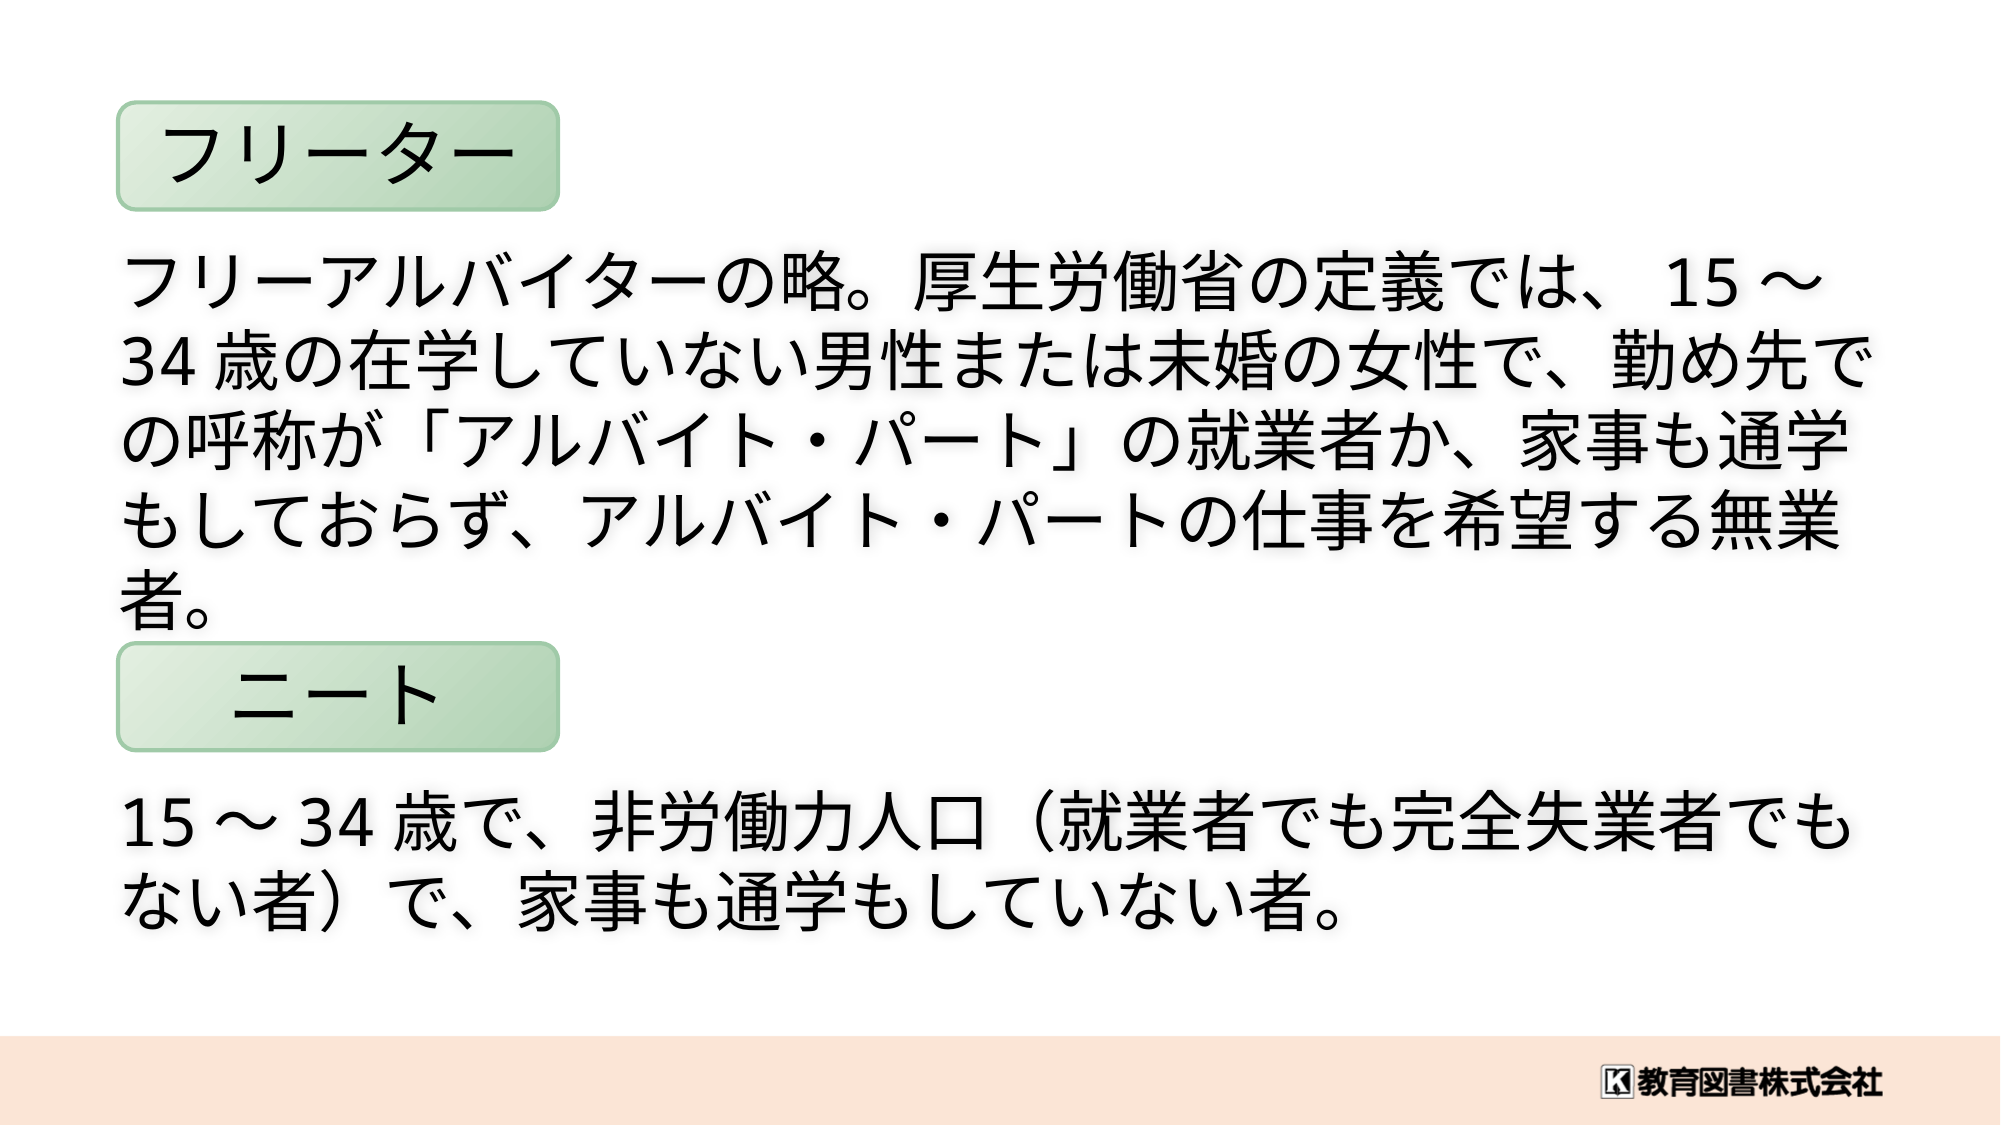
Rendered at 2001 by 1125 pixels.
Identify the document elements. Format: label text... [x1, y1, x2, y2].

text_box ニート [117, 643, 559, 751]
text_box フリーアルバイターの略。厚生労働省の定義では、15〜34歳の在学していない男性または未婚の女性で、勤め先での呼称が「アルバイト・パート」の就業者か、家事も通学もしておらず、アルバイト・パートの仕事を希望する無業者。 [118, 239, 1882, 640]
text_box 15〜34歳で、非労働力人口（就業者でも完全失業者でもない者）で、家事も通学もしていない者。 [118, 780, 1882, 941]
picture [0, 0, 2001, 1125]
text_box フリーター [117, 102, 559, 210]
